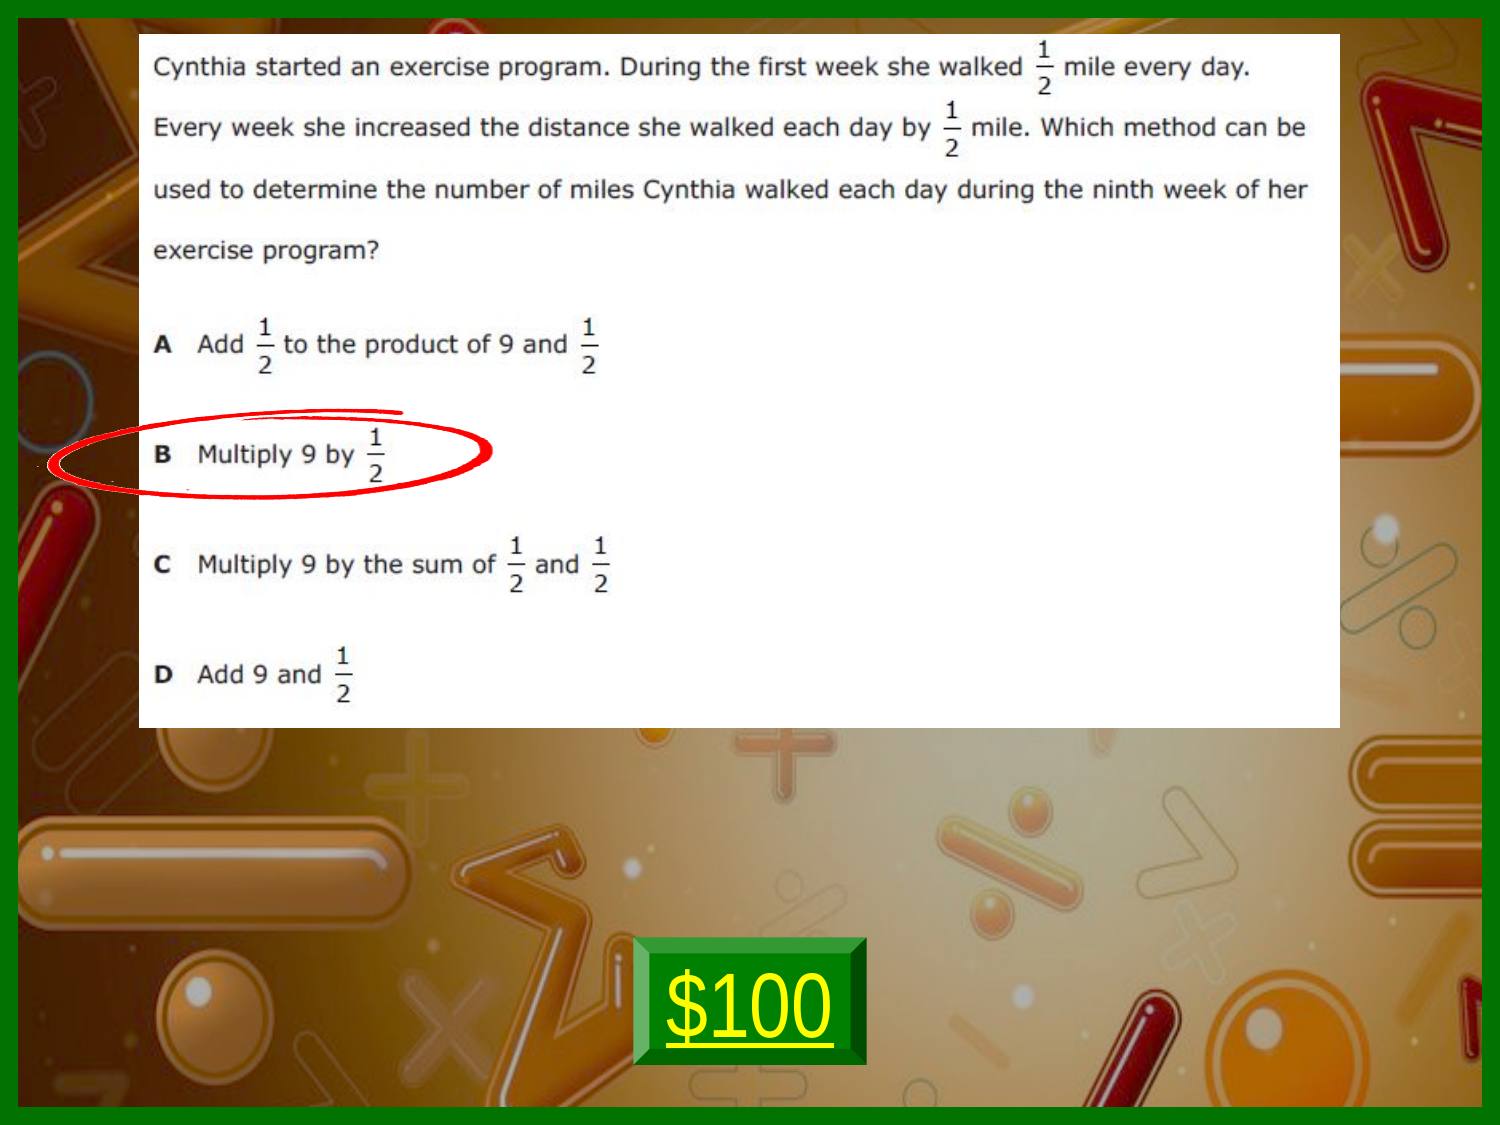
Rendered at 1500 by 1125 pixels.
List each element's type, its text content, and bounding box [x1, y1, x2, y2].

text_box $100 [633, 937, 867, 1065]
list 2 x 2 [0, 0, 1500, 1125]
picture [17, 34, 1340, 729]
